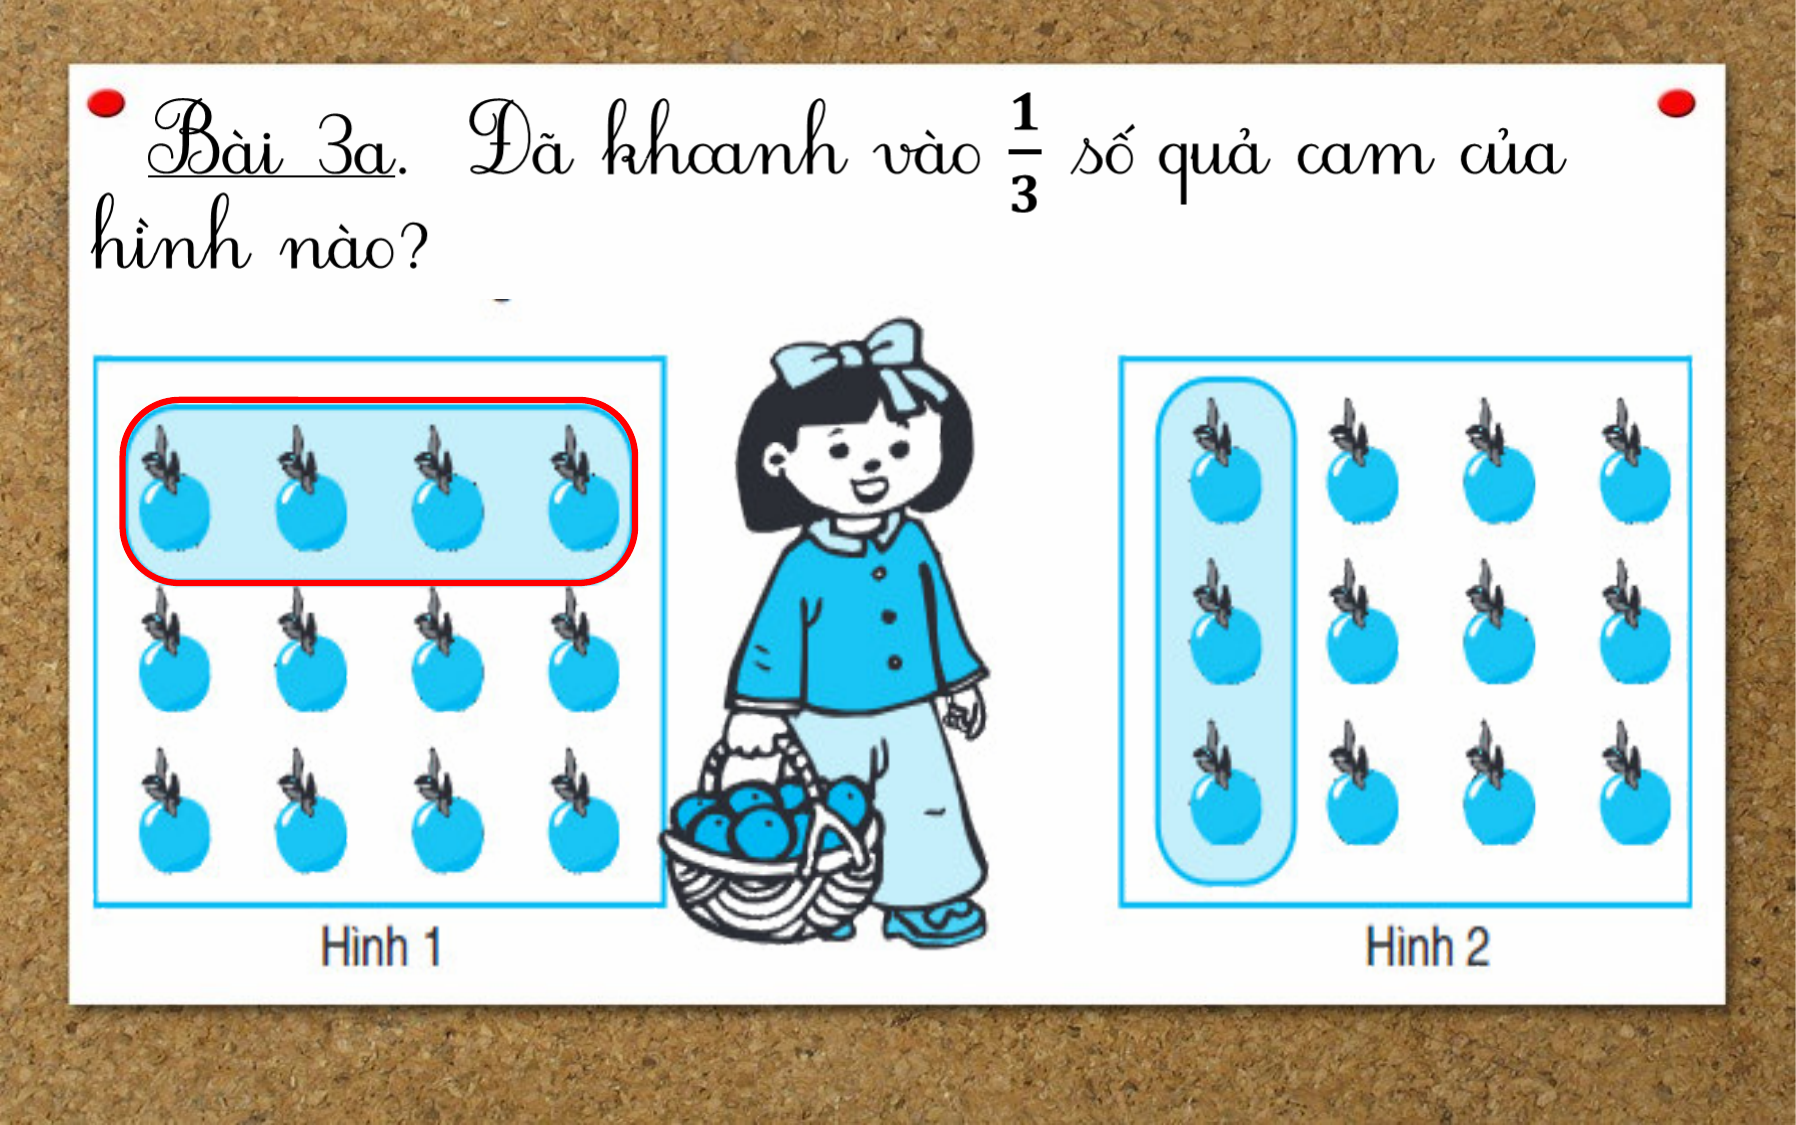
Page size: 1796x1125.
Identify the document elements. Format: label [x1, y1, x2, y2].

text_box [76, 74, 1722, 299]
picture [0, 0, 1796, 1125]
